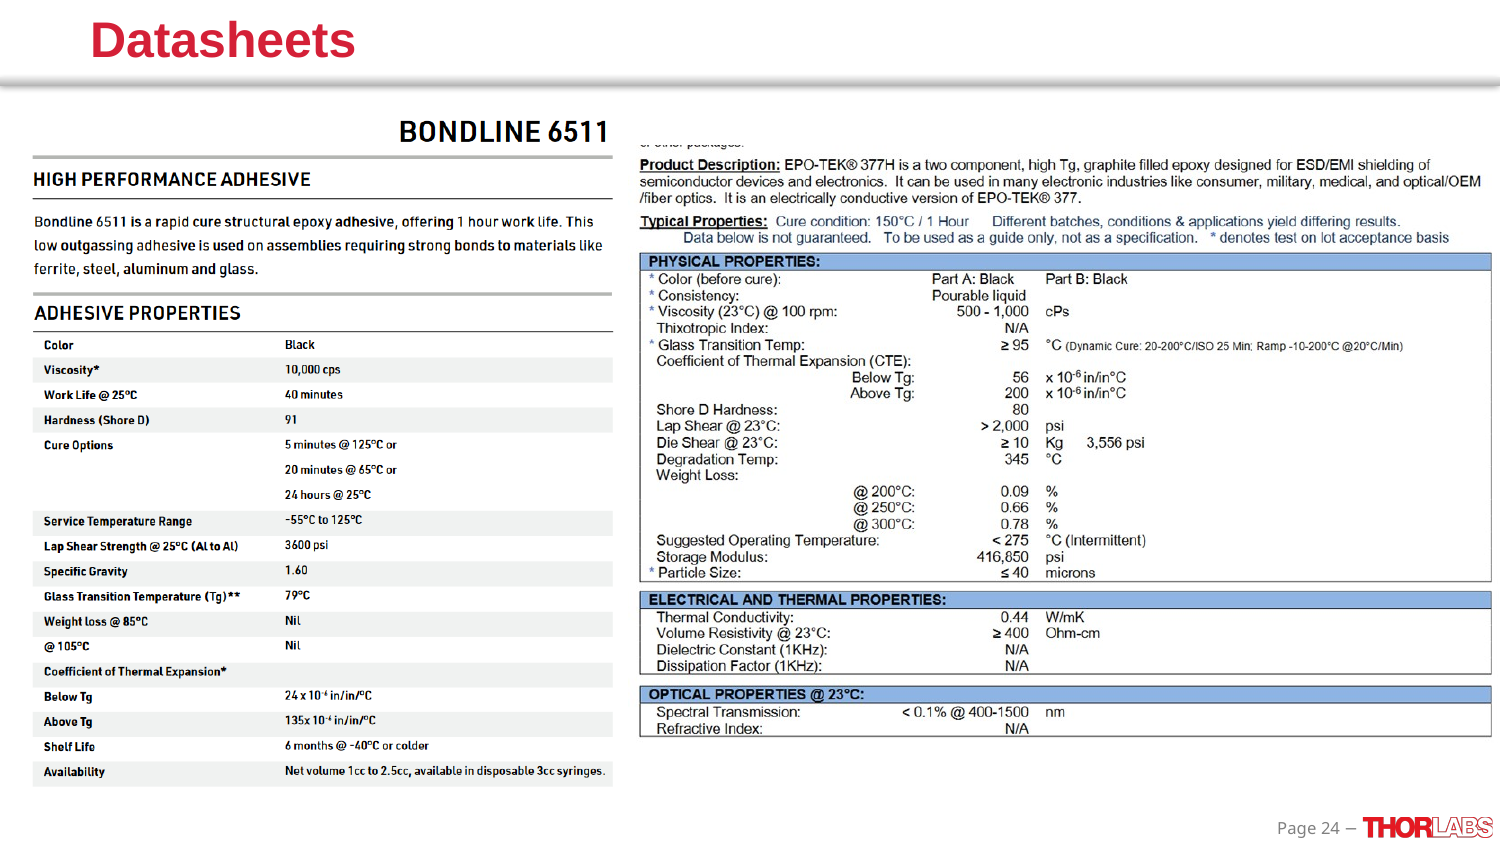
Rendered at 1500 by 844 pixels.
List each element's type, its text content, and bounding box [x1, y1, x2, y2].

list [15, 98, 626, 799]
title Datasheets [75, 0, 1425, 76]
picture [628, 144, 1500, 752]
